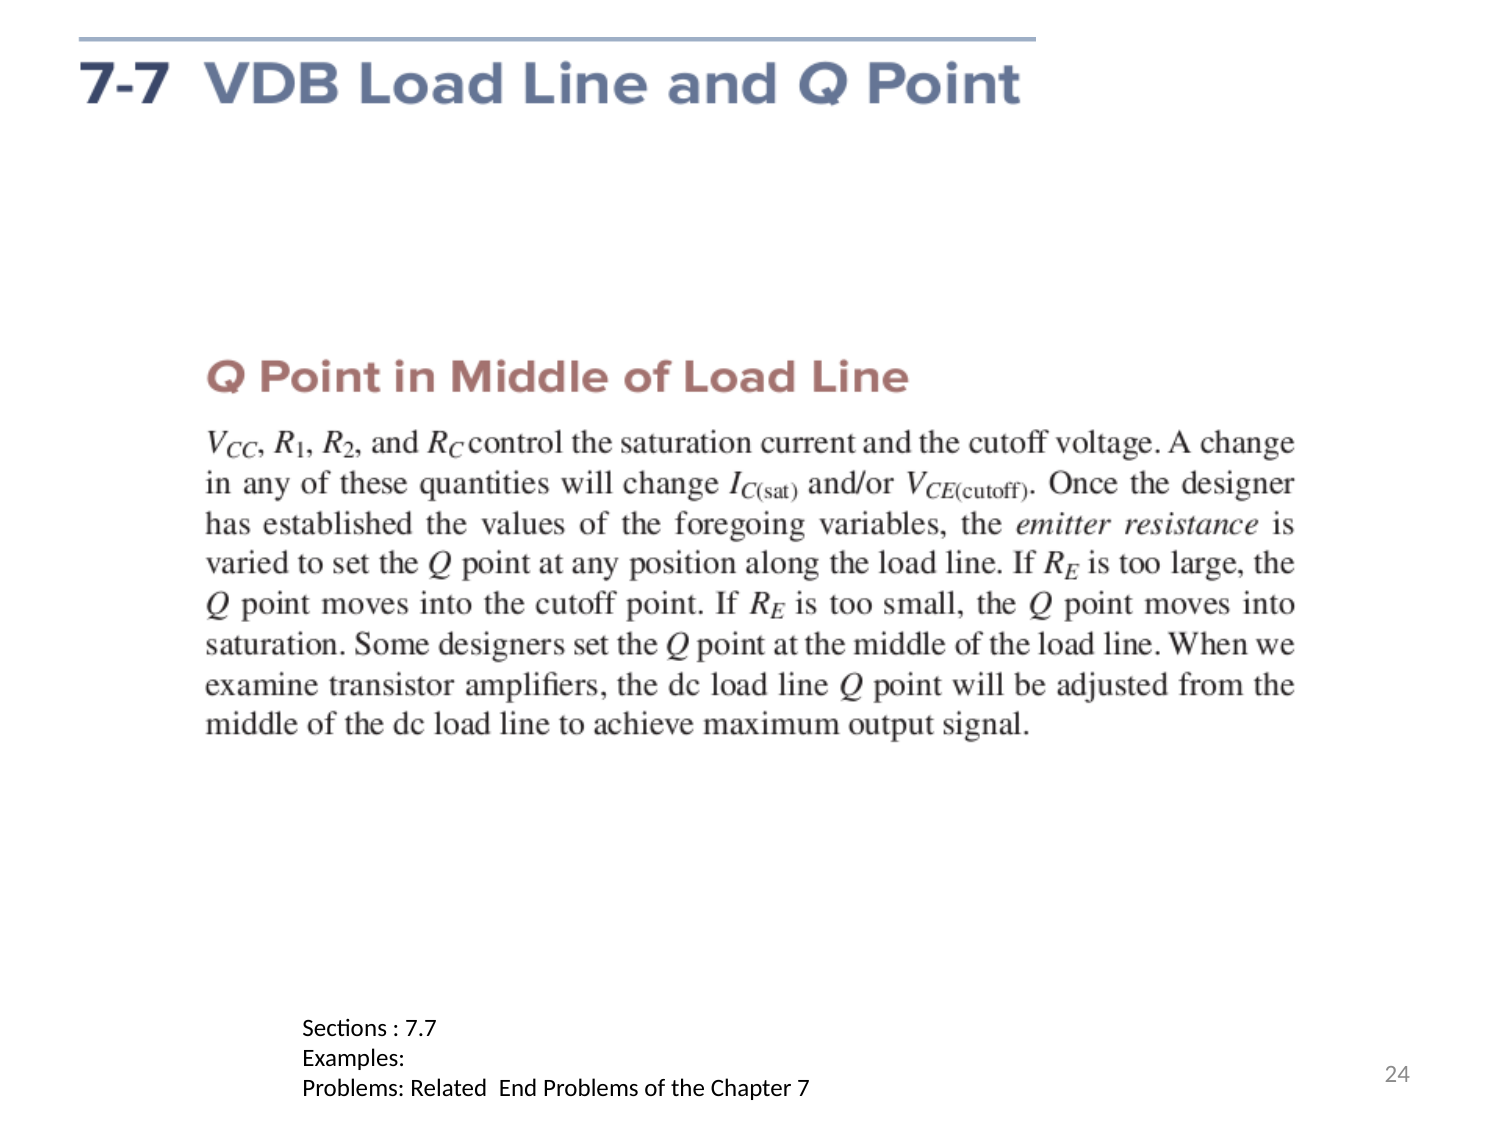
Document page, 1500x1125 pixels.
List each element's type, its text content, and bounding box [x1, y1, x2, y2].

footer Sections : 7.7 Examples: Problems: Related End Problems of the Chapter 7 [287, 1012, 1238, 1100]
subtitle [24, 24, 1475, 1000]
picture [193, 352, 1307, 773]
slide_number 24 [1074, 1042, 1425, 1103]
picture [62, 37, 1037, 132]
